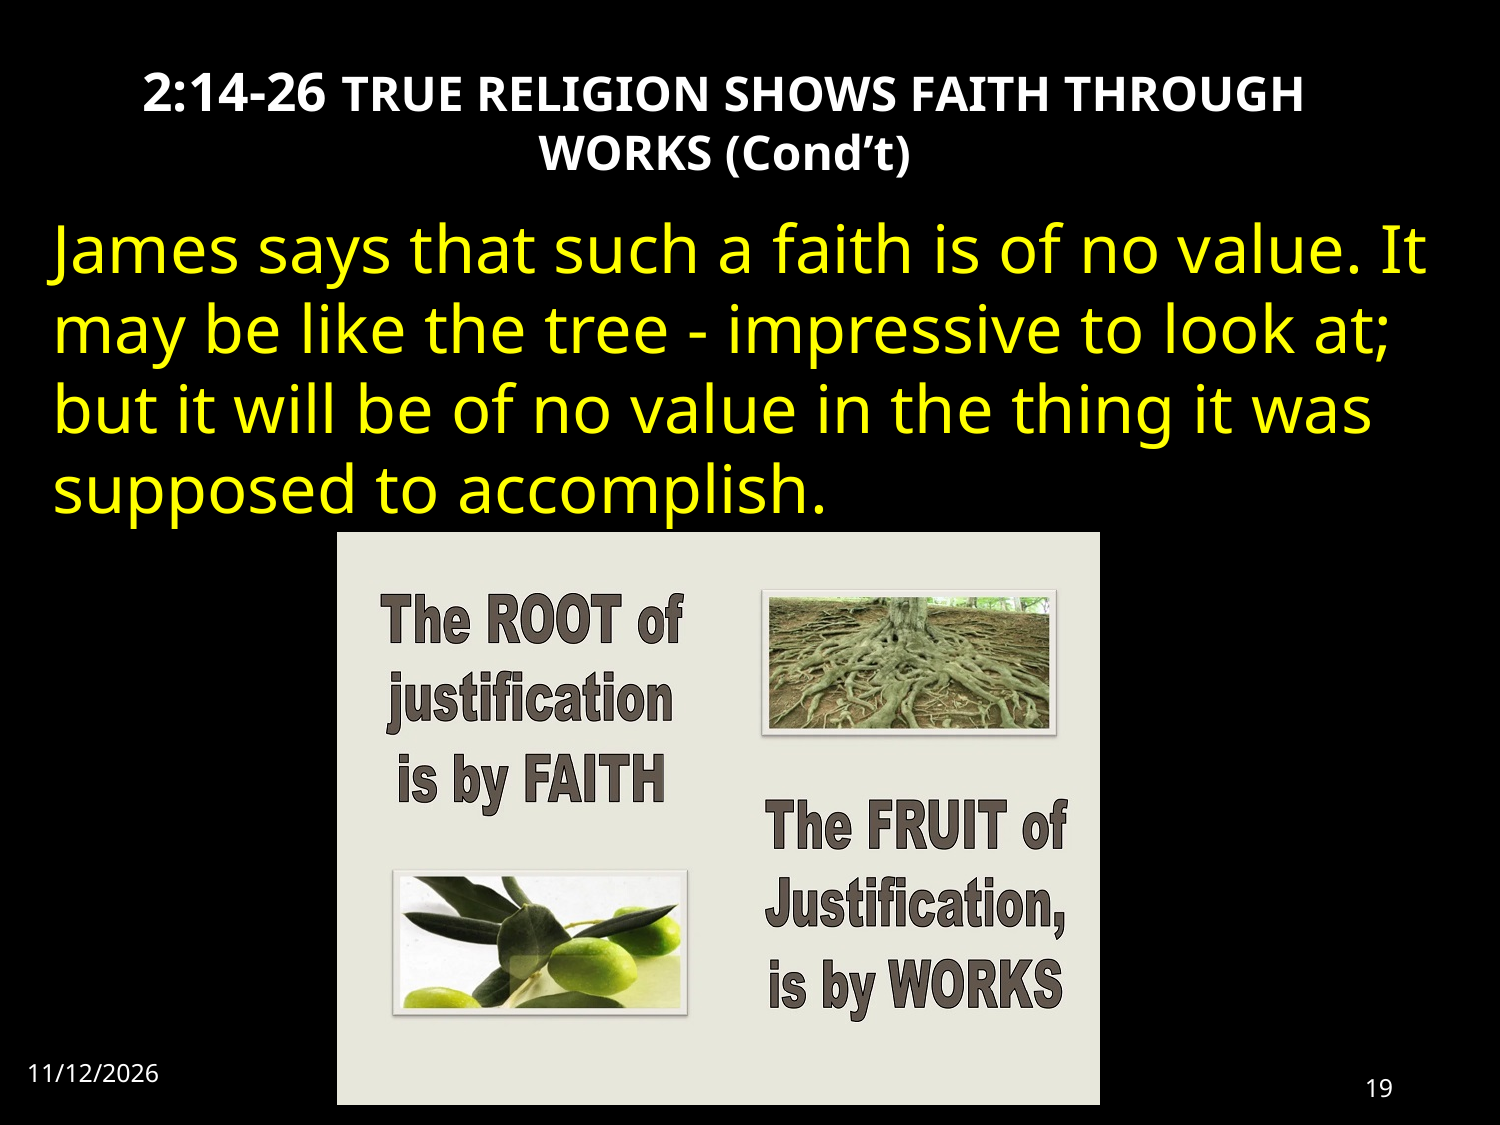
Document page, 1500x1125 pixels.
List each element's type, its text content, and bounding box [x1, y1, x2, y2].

picture [337, 532, 1101, 1106]
title 2:14-26 TRUE RELIGION SHOWS FAITH THROUGH WORKS (Cond’t) [75, 50, 1375, 188]
text_box 19 [1350, 1065, 1475, 1125]
text_box James says that such a faith is of no value. It may be like the tree - impressive to look at; but it will be of no value in the thing it was supposed to accomplish. [37, 199, 1475, 535]
text_box 6/6/2022 [12, 1049, 175, 1099]
